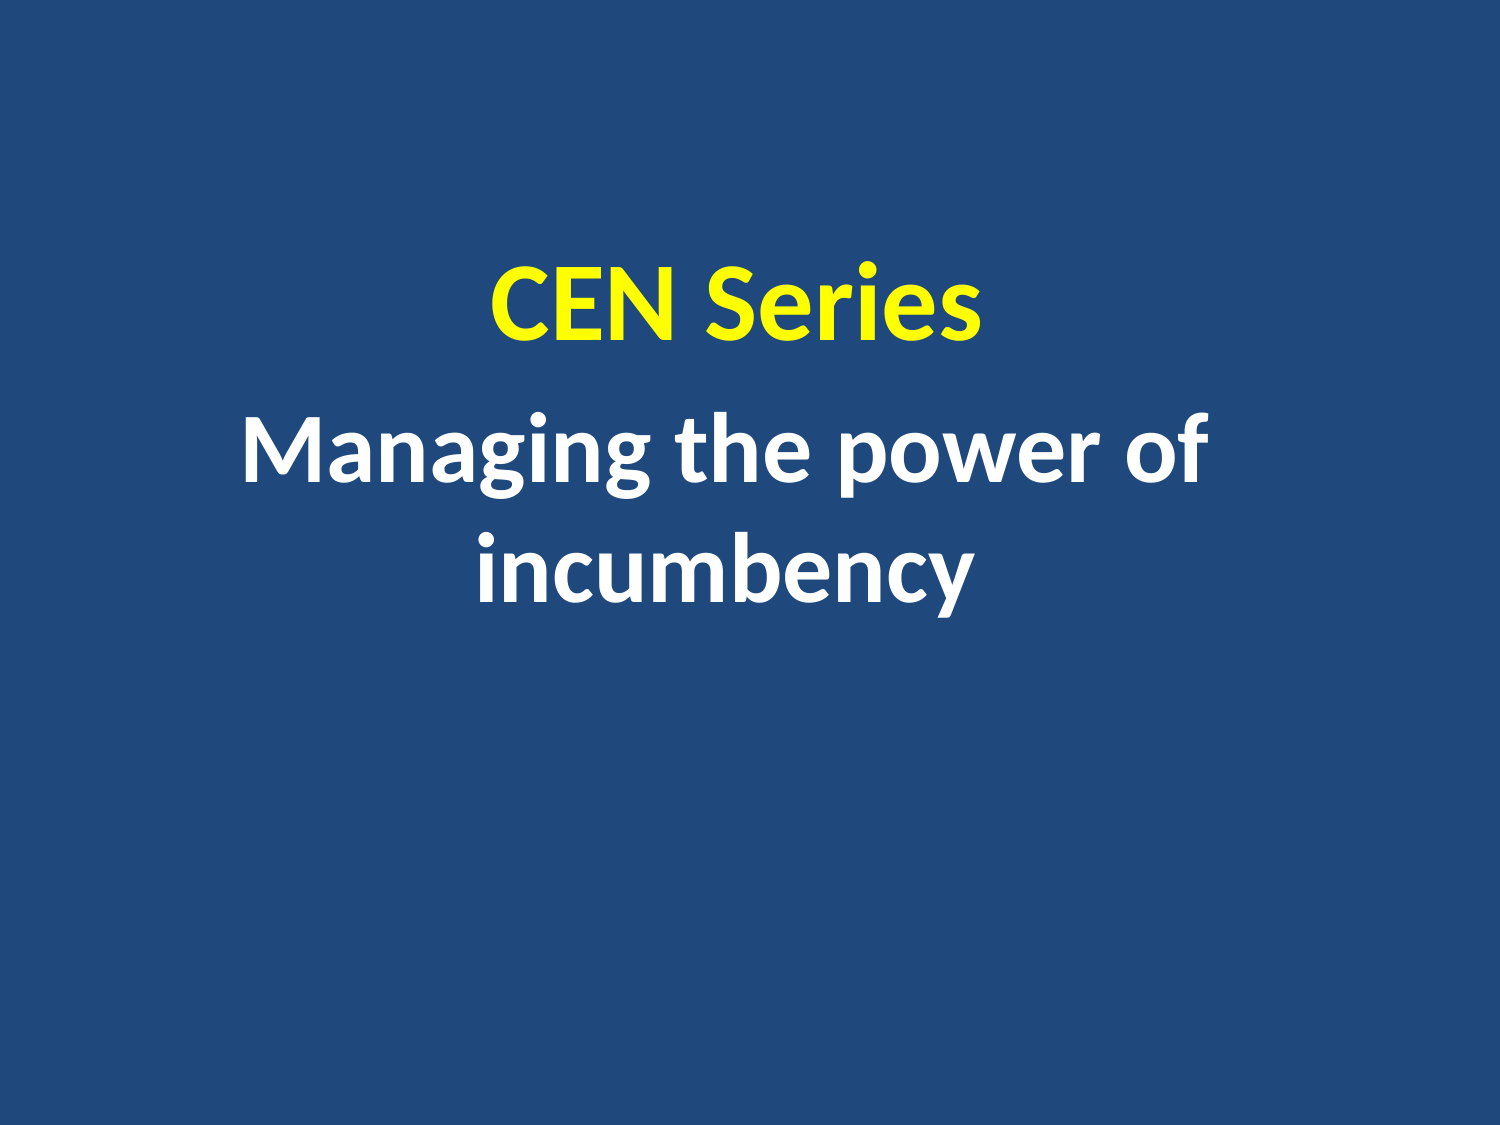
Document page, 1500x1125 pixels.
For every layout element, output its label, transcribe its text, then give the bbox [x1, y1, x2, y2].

subtitle Managing the power of incumbency [200, 375, 1250, 663]
title CEN Series [99, 174, 1375, 417]
